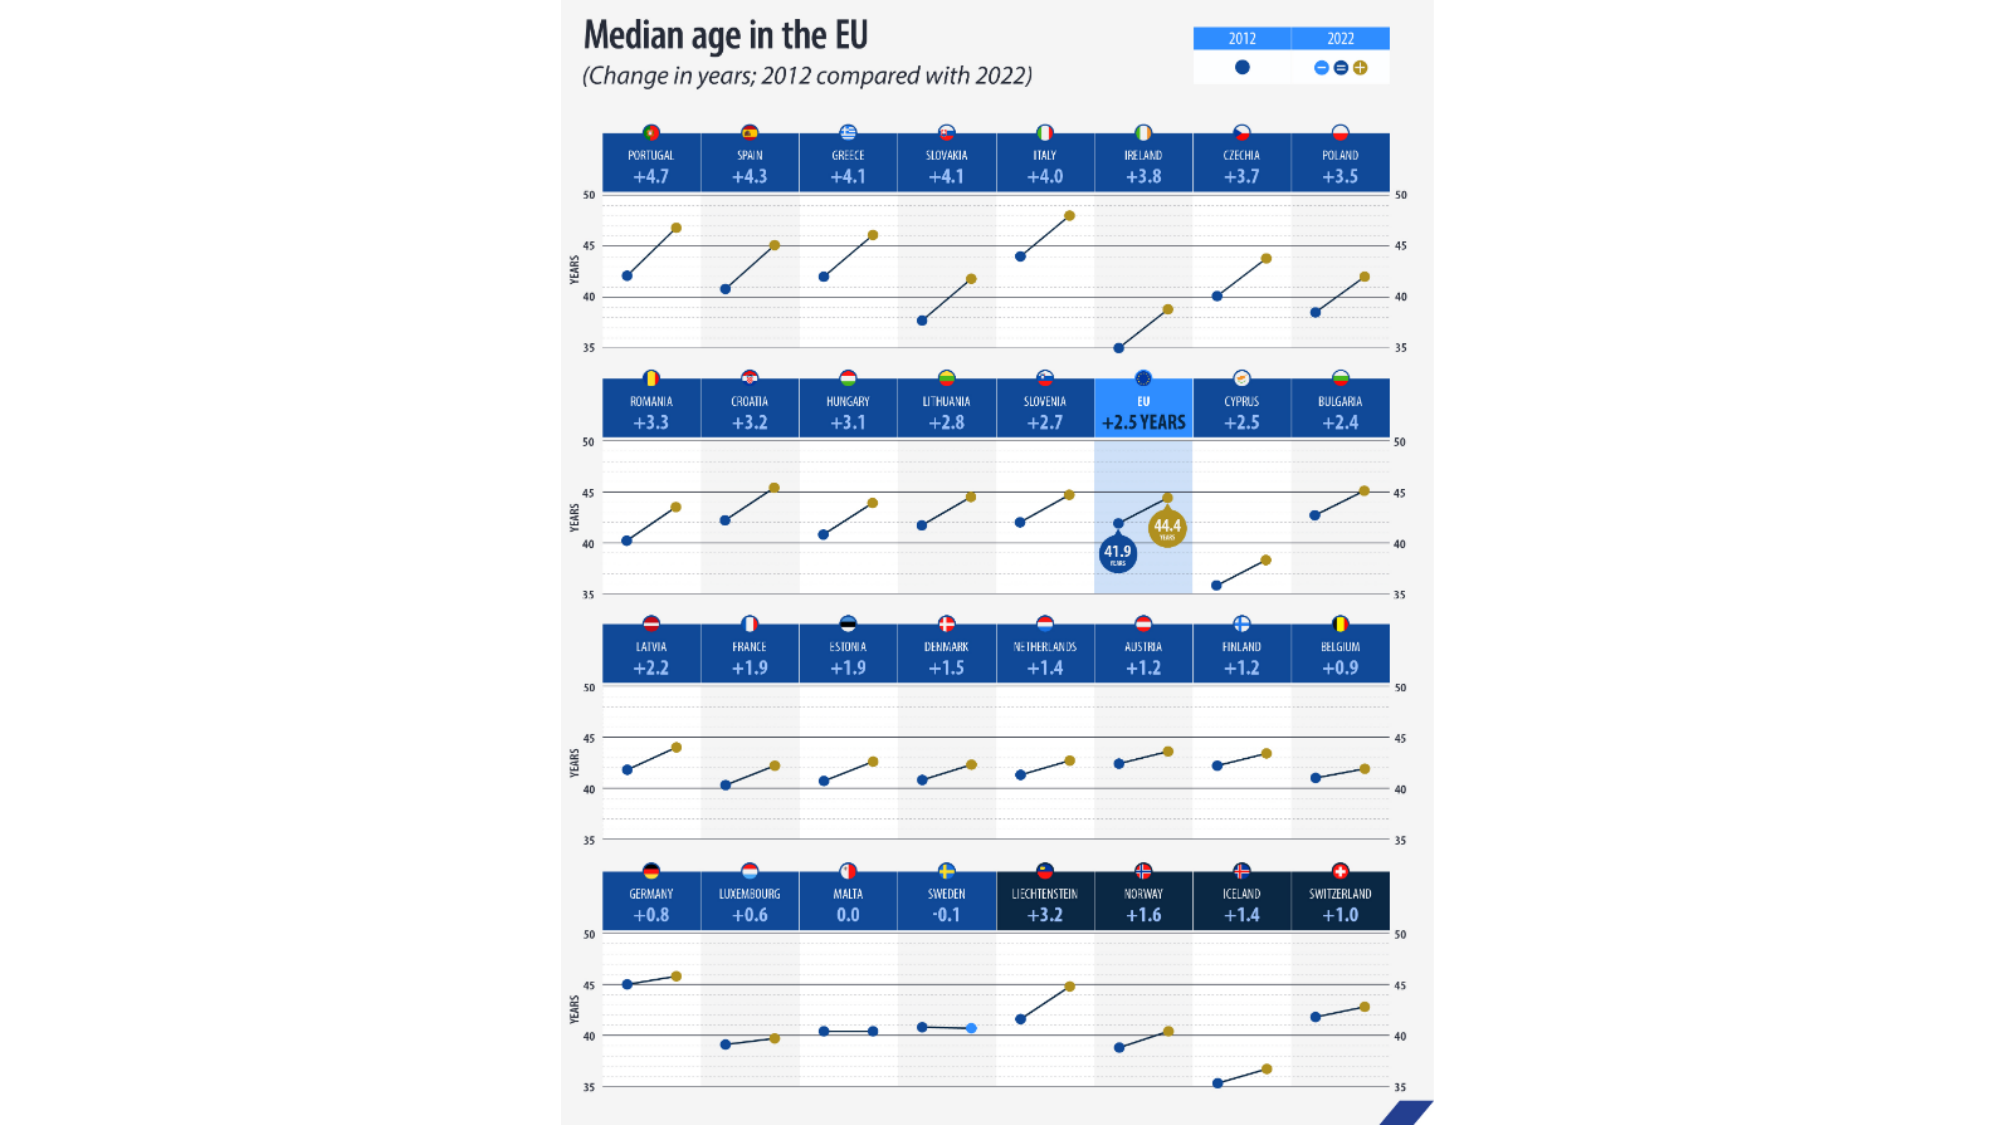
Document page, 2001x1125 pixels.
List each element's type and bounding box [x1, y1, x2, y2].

picture [561, 0, 1439, 1125]
